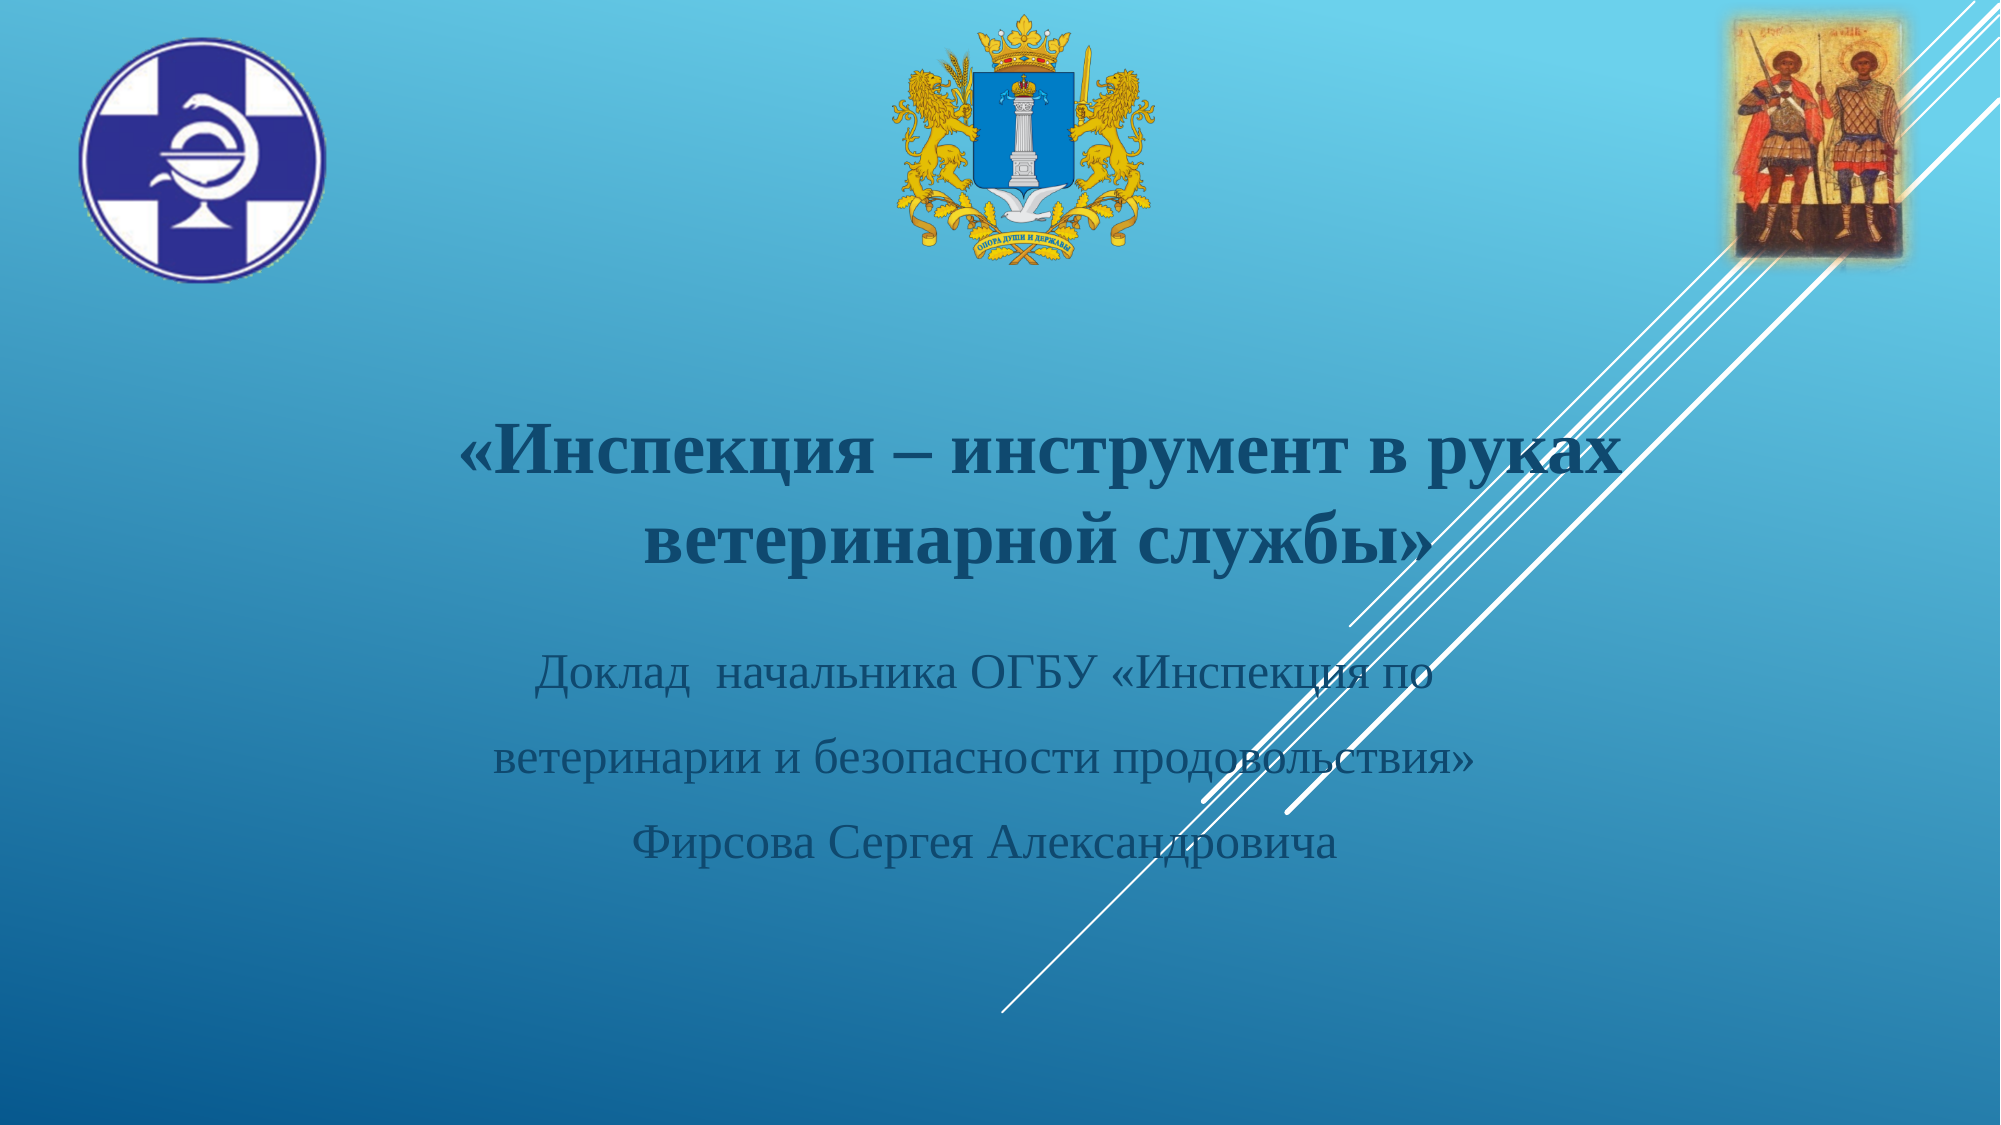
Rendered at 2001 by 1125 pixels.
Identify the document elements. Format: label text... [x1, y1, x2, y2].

picture [1711, 0, 1923, 279]
subtitle Доклад начальника ОГБУ «Инспекция по ветеринарии и безопасности продовольствия» Фирсова Сергея Александровича [112, 630, 1858, 1125]
title «Инспекция – инструмент в руках ветеринарной службы» [112, 218, 1969, 676]
picture [77, 34, 329, 285]
picture [892, 13, 1156, 265]
